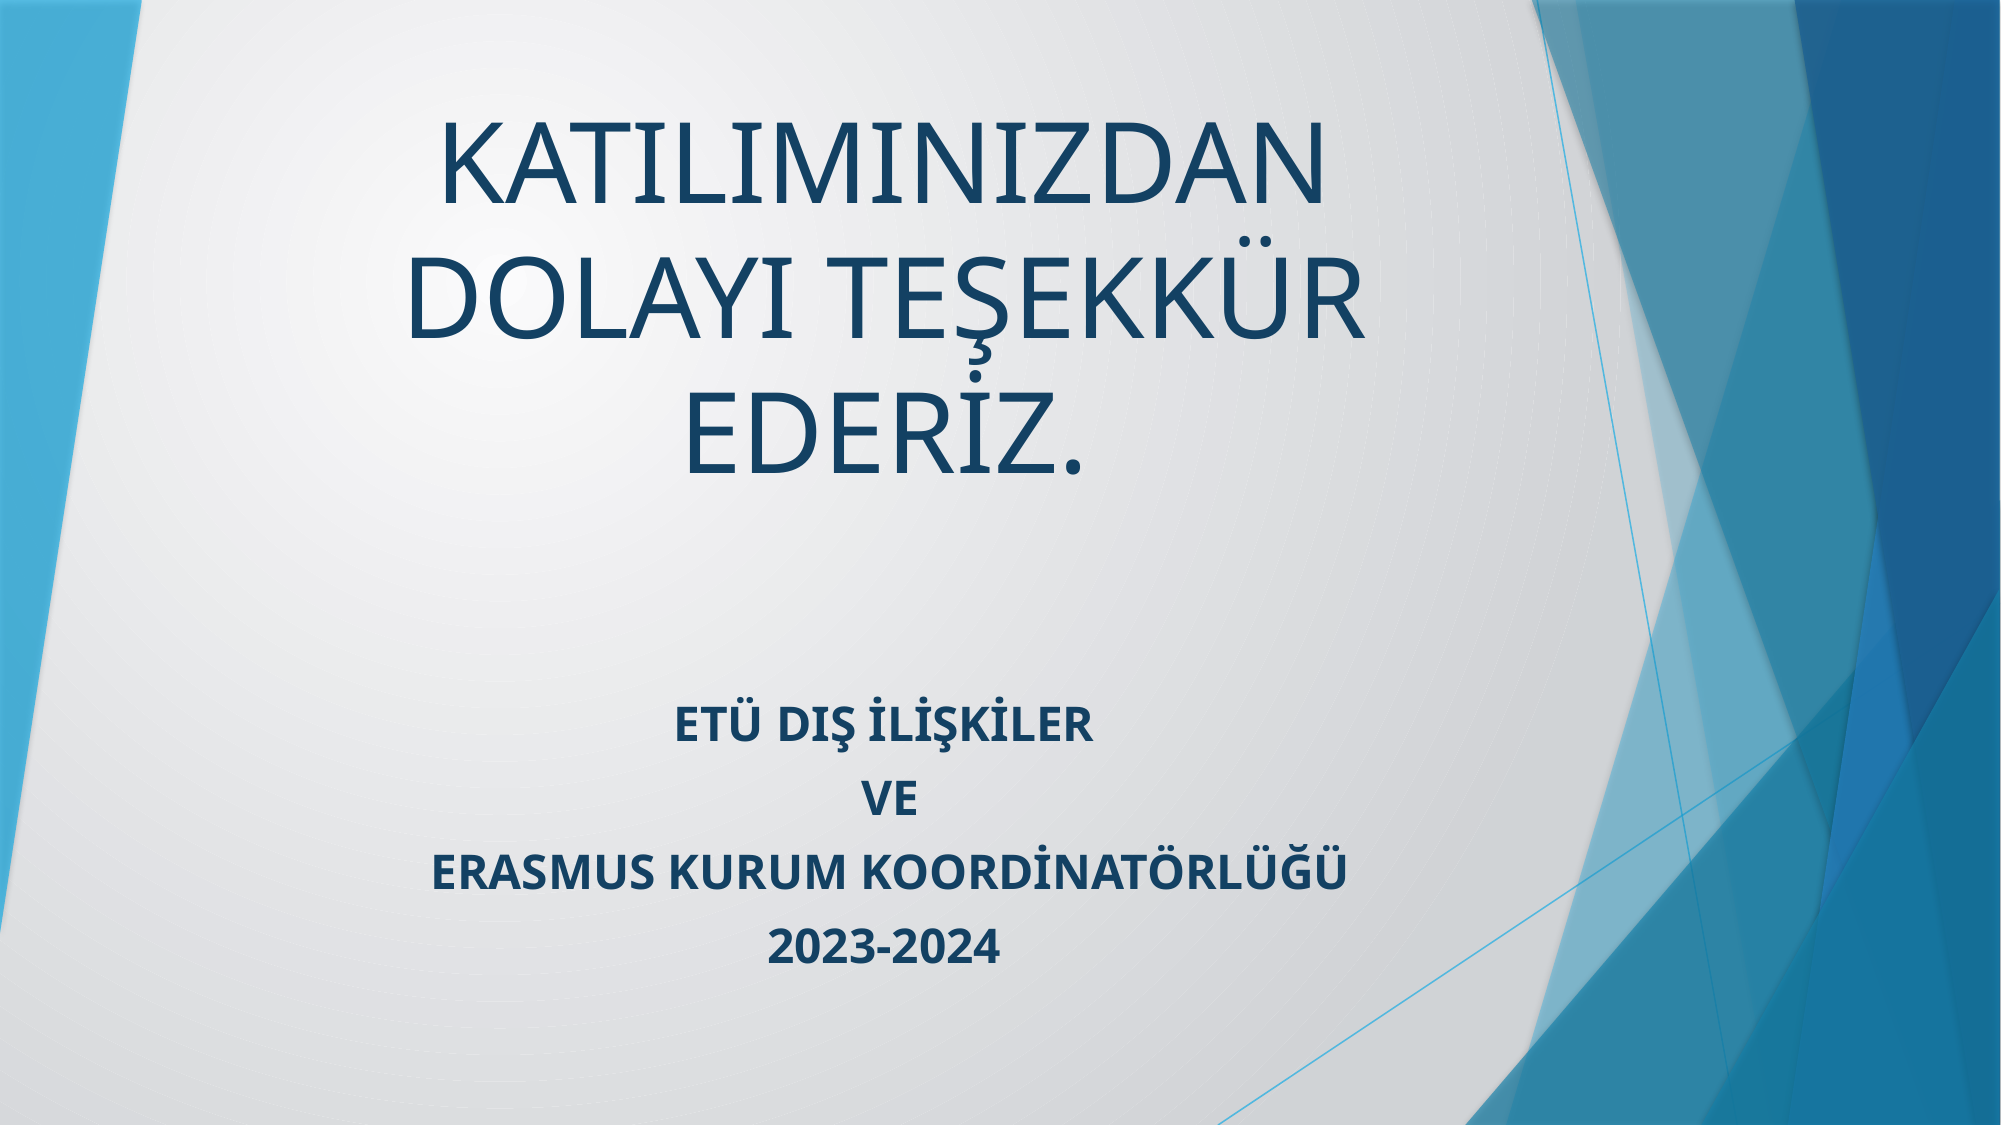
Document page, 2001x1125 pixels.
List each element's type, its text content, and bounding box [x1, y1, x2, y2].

title KATILIMINIZDAN DOLAYI TEŞEKKÜR EDERİZ. [247, 394, 1522, 504]
subtitle ETÜ DIŞ İLİŞKİLER VE ERASMUS KURUM KOORDİNATÖRLÜĞÜ 2023-2024 [247, 685, 1522, 983]
